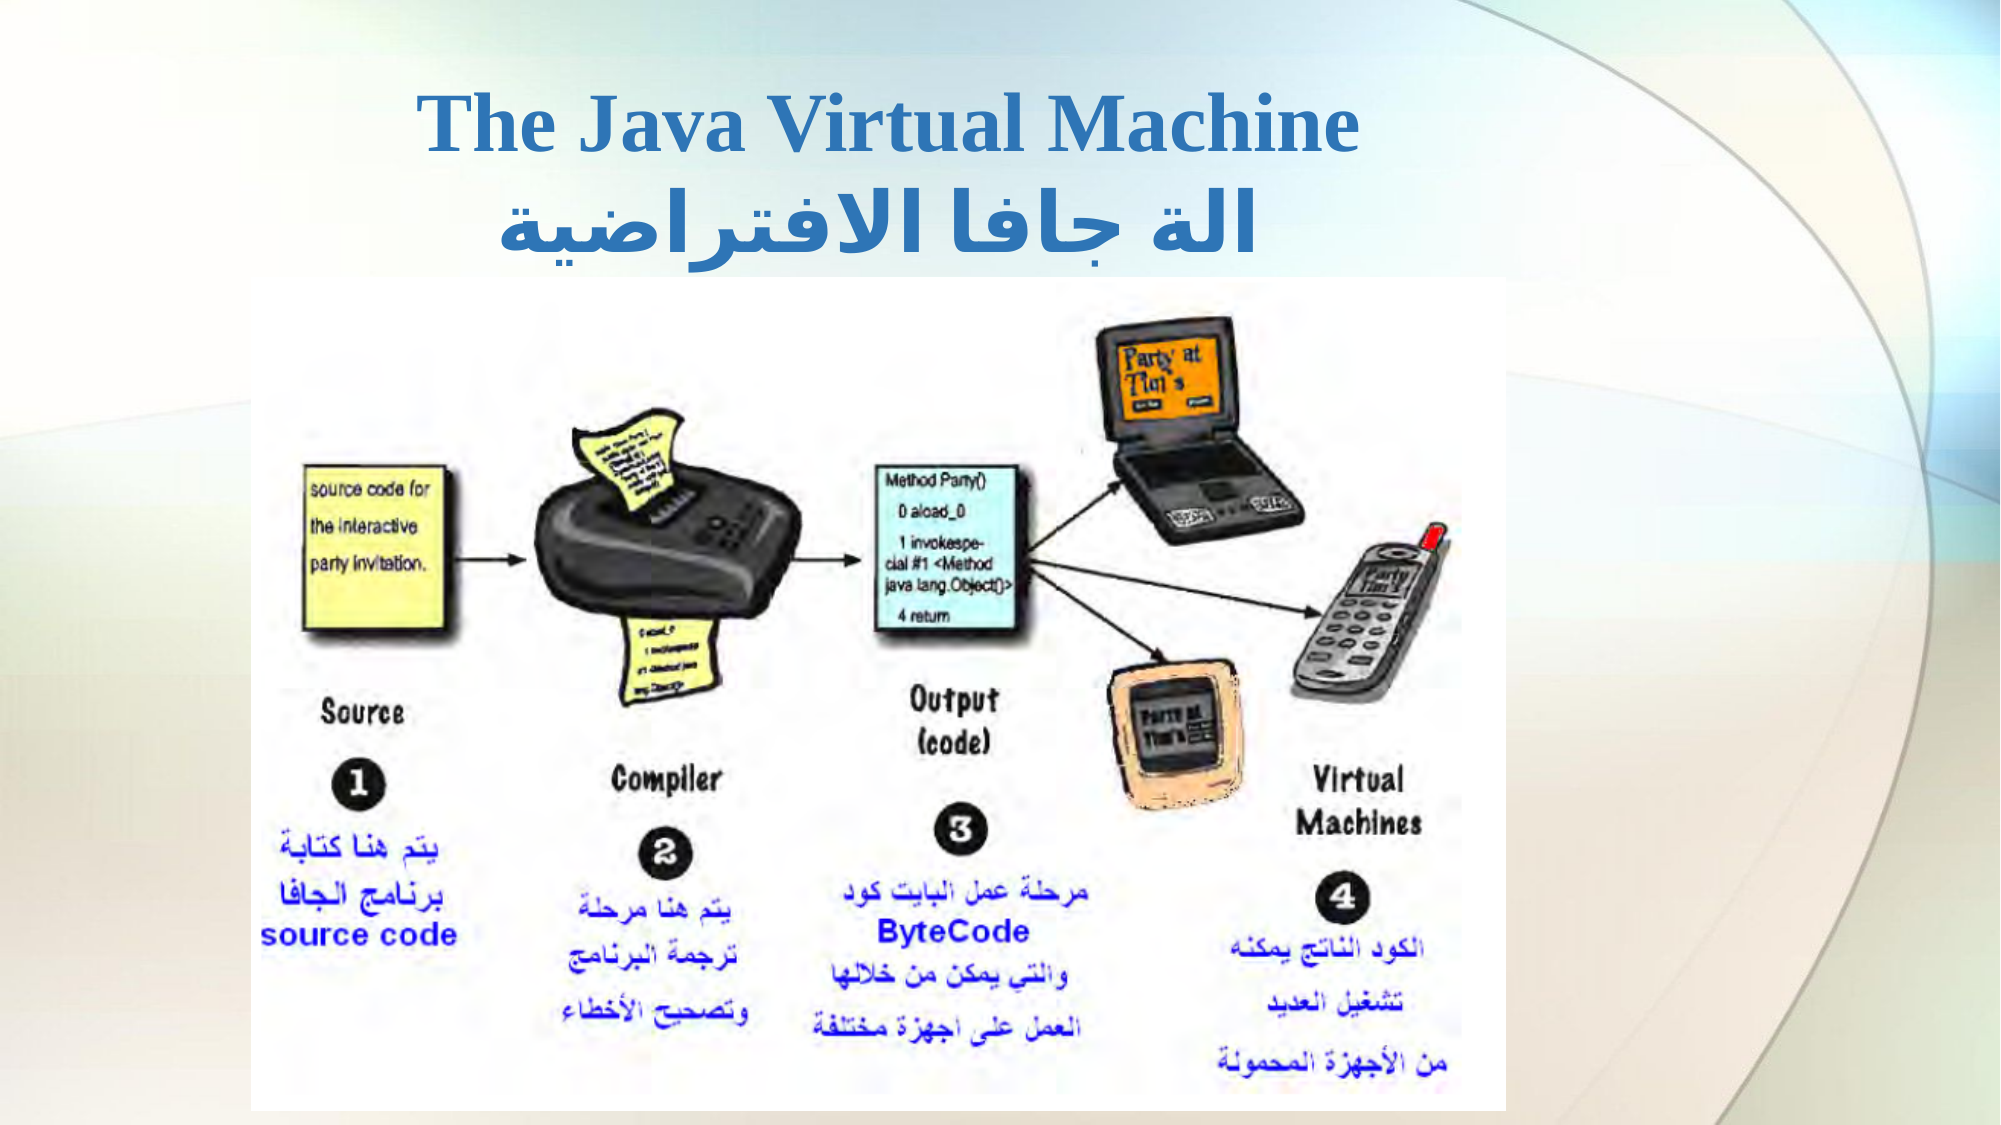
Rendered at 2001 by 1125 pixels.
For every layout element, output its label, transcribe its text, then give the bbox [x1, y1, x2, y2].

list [251, 276, 1507, 1111]
title The Java Virtual Machine الة جافا الافتراضية [138, 59, 1620, 278]
picture [0, 0, 2001, 1125]
